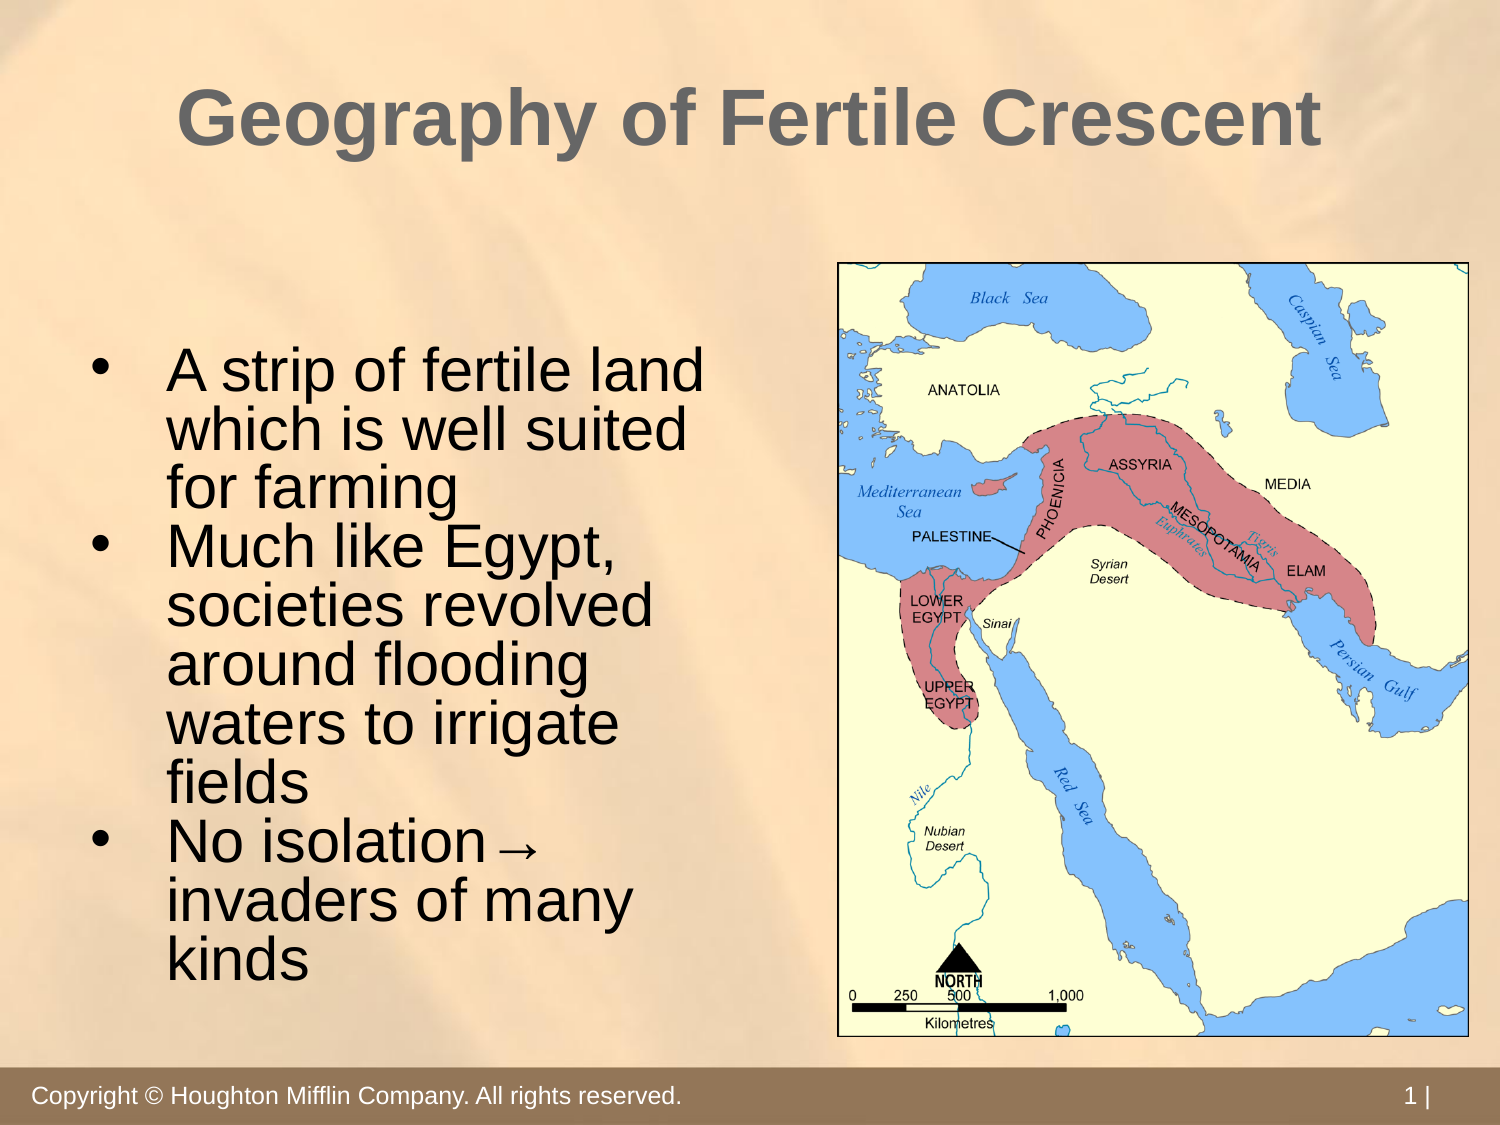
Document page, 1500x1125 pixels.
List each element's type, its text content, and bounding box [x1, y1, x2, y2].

list A strip of fertile land which is well suited for farming Much like Egypt, societies revolved around flooding waters to irrigate fields No isolation→ invaders of many kinds [75, 262, 788, 1063]
title Geography of Fertile Crescent [75, 27, 1425, 200]
picture [0, 0, 1500, 1125]
